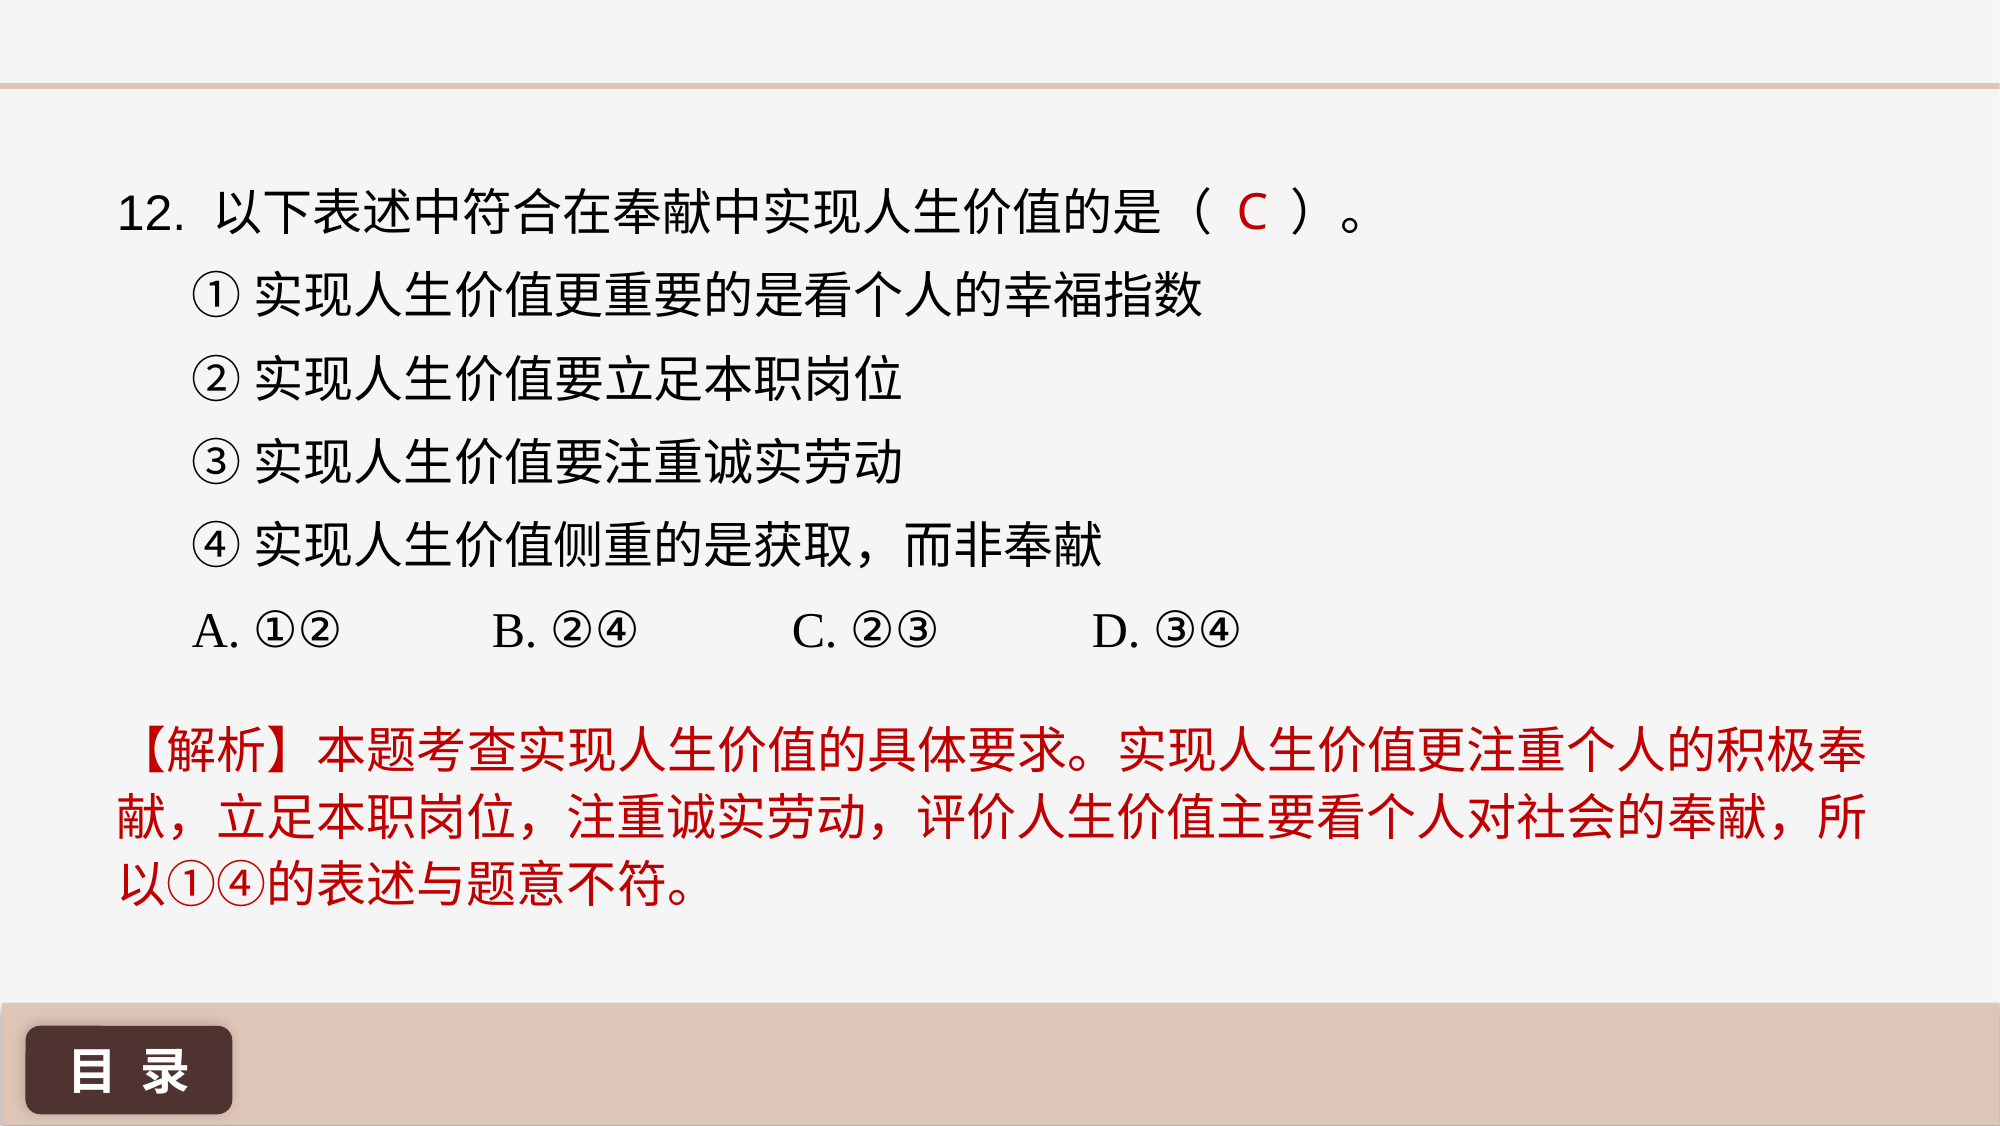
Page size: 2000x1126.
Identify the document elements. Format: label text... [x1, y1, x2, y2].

text_box 12. 以下表述中符合在奉献中实现人生价值的是（ ）。 ①实现人生价值更重要的是看个人的幸福指数 ②实现人生价值要立足本职岗位 ③实现人生价值要注重诚实劳动 ④实现人生价值侧重的是获取，而非奉献 A. ①② B. ②④ C. ②③ D. ③④ [102, 149, 1916, 665]
text_box C [1177, 148, 1328, 231]
text_box 【解析】本题考查实现人生价值的具体要求。实现人生价值更注重个人的积极奉献，立足本职岗位，注重诚实劳动，评价人生价值主要看个人对社会的奉献，所以①④的表述与题意不符。 [102, 704, 1890, 958]
